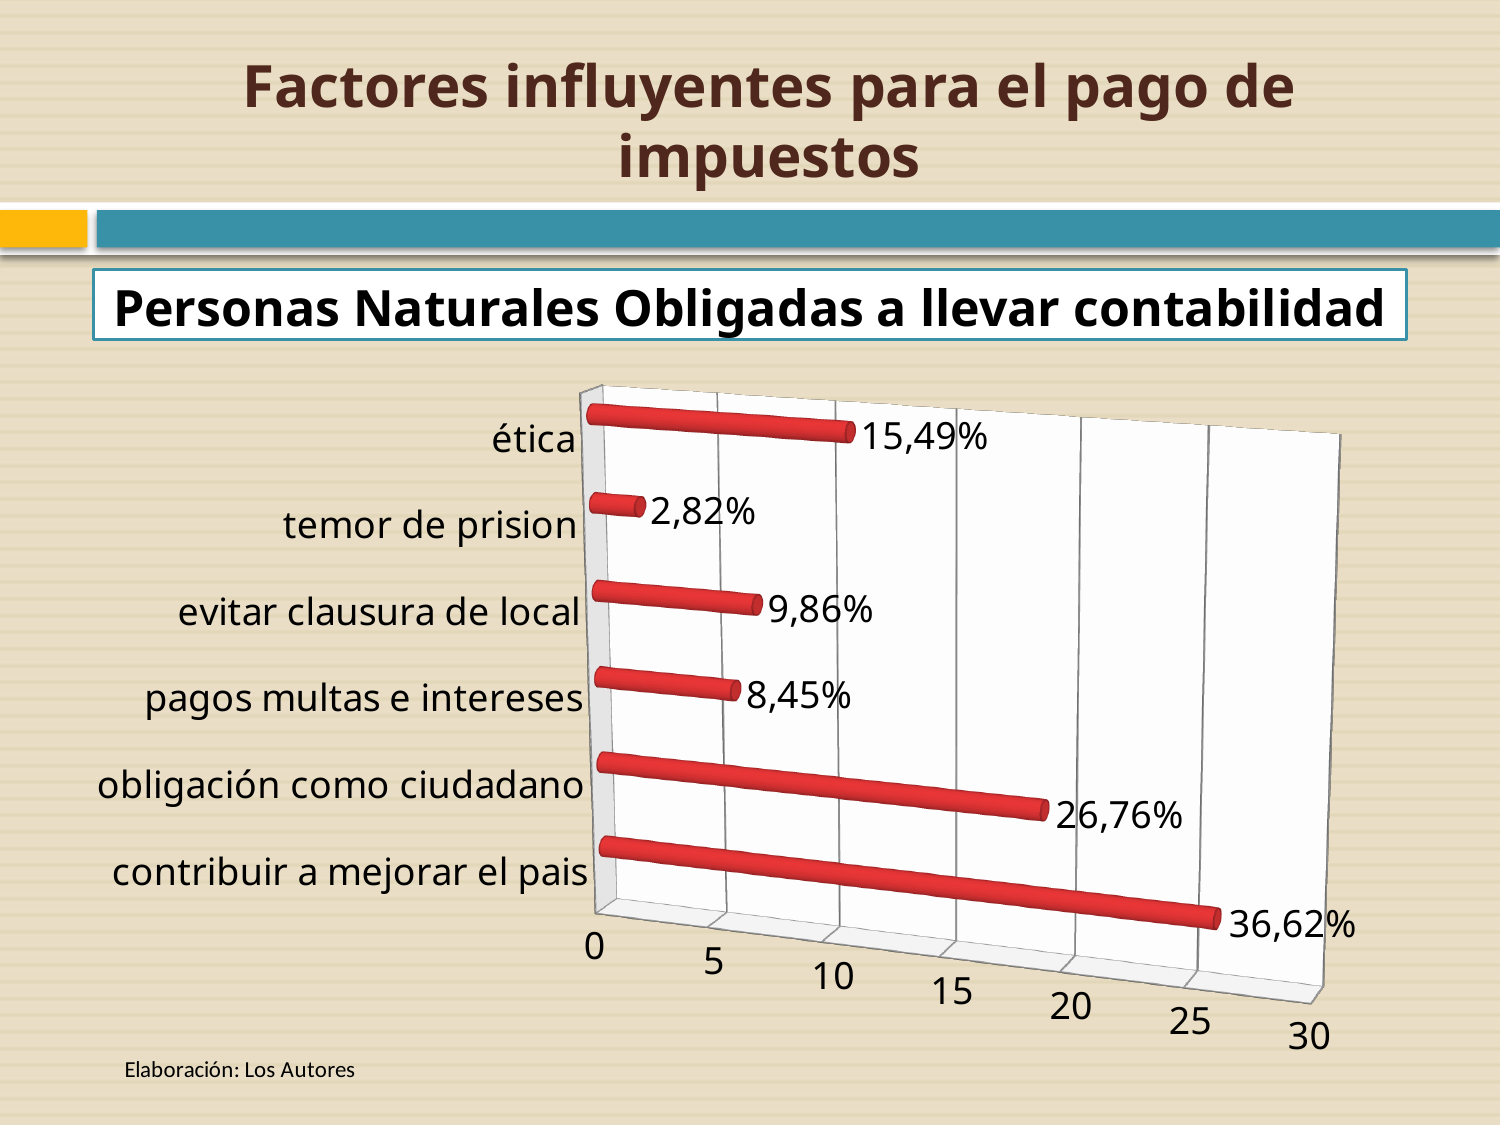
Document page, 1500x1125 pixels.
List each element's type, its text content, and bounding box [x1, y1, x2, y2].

chart [81, 351, 1420, 1090]
text_box Personas Naturales Obligadas a llevar contabilidad [92, 268, 1408, 341]
title Factores influyentes para el pago de impuestos [100, 37, 1438, 200]
